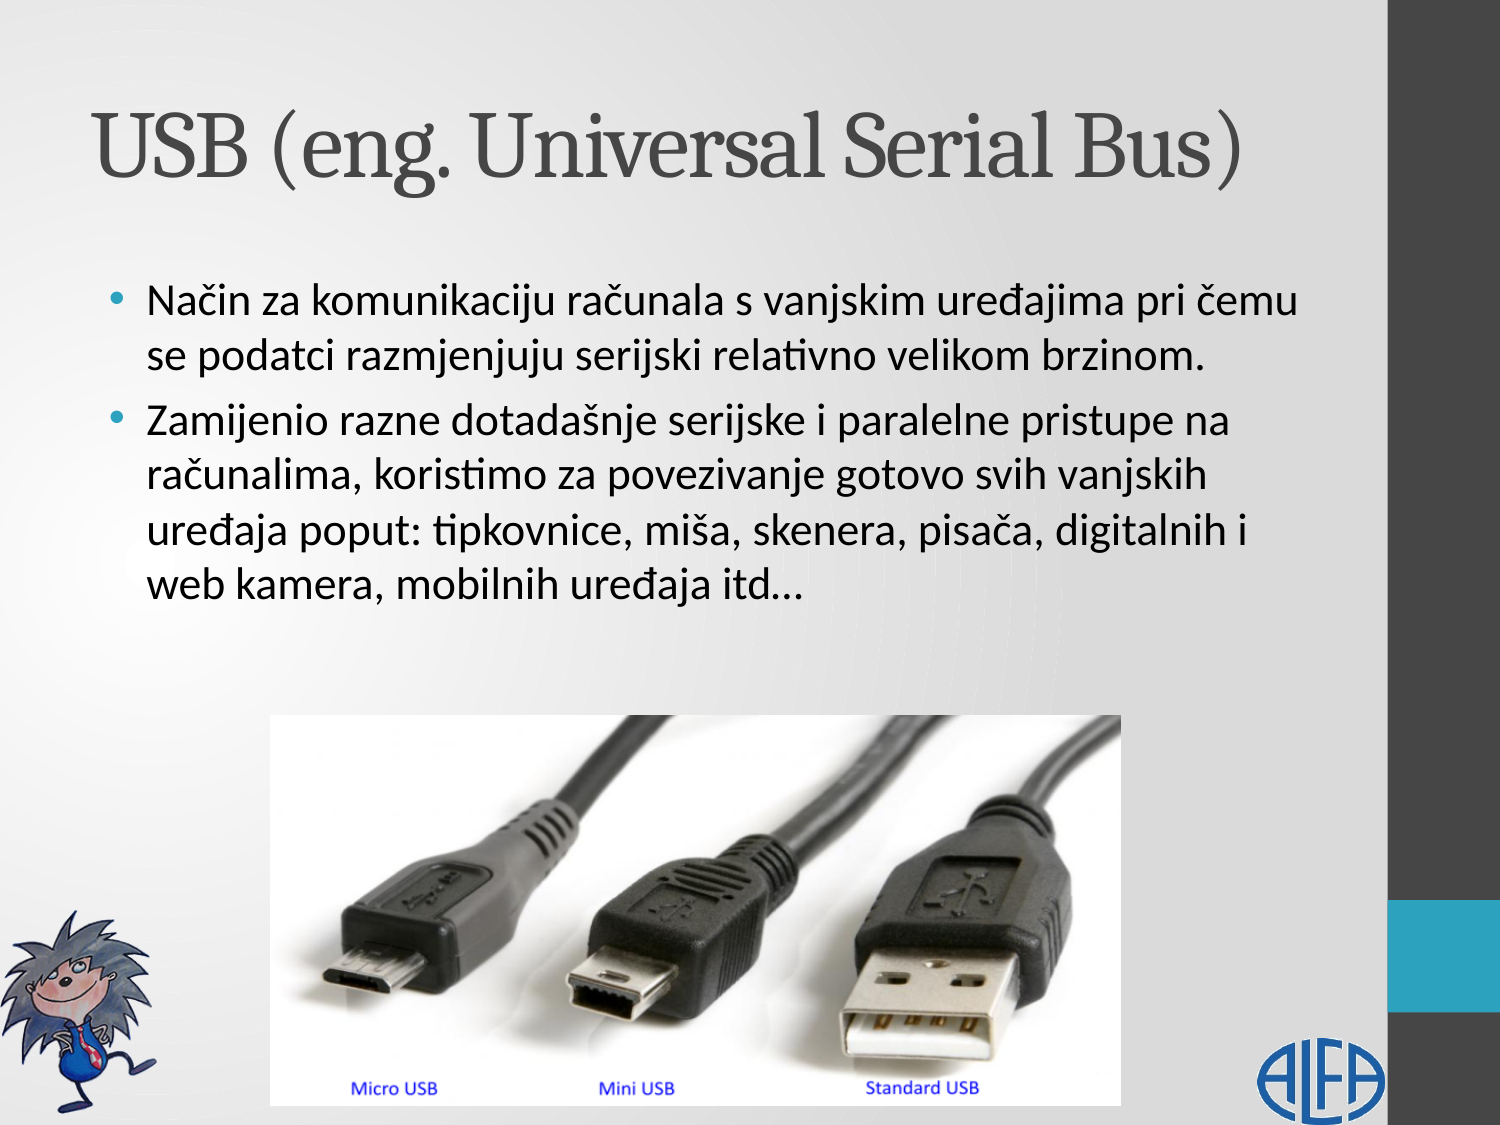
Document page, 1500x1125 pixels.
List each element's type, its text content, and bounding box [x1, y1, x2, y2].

picture [1257, 1038, 1385, 1125]
picture [269, 715, 1122, 1107]
picture [0, 910, 157, 1114]
title USB (eng. Universal Serial Bus) [75, 45, 1325, 233]
list Način za komunikaciju računala s vanjskim uređajima pri čemu se podatci razmjenjuju serijski relativno velikom brzinom. Zamijenio razne dotadašnje serijske i paralelne pristupe na računalima, koristimo za povezivanje gotovo svih vanjskih uređaja poput: tipkovnice, miša, skenera, pisača, digitalnih i web kamera, mobilnih uređaja itd… [75, 262, 1325, 1050]
